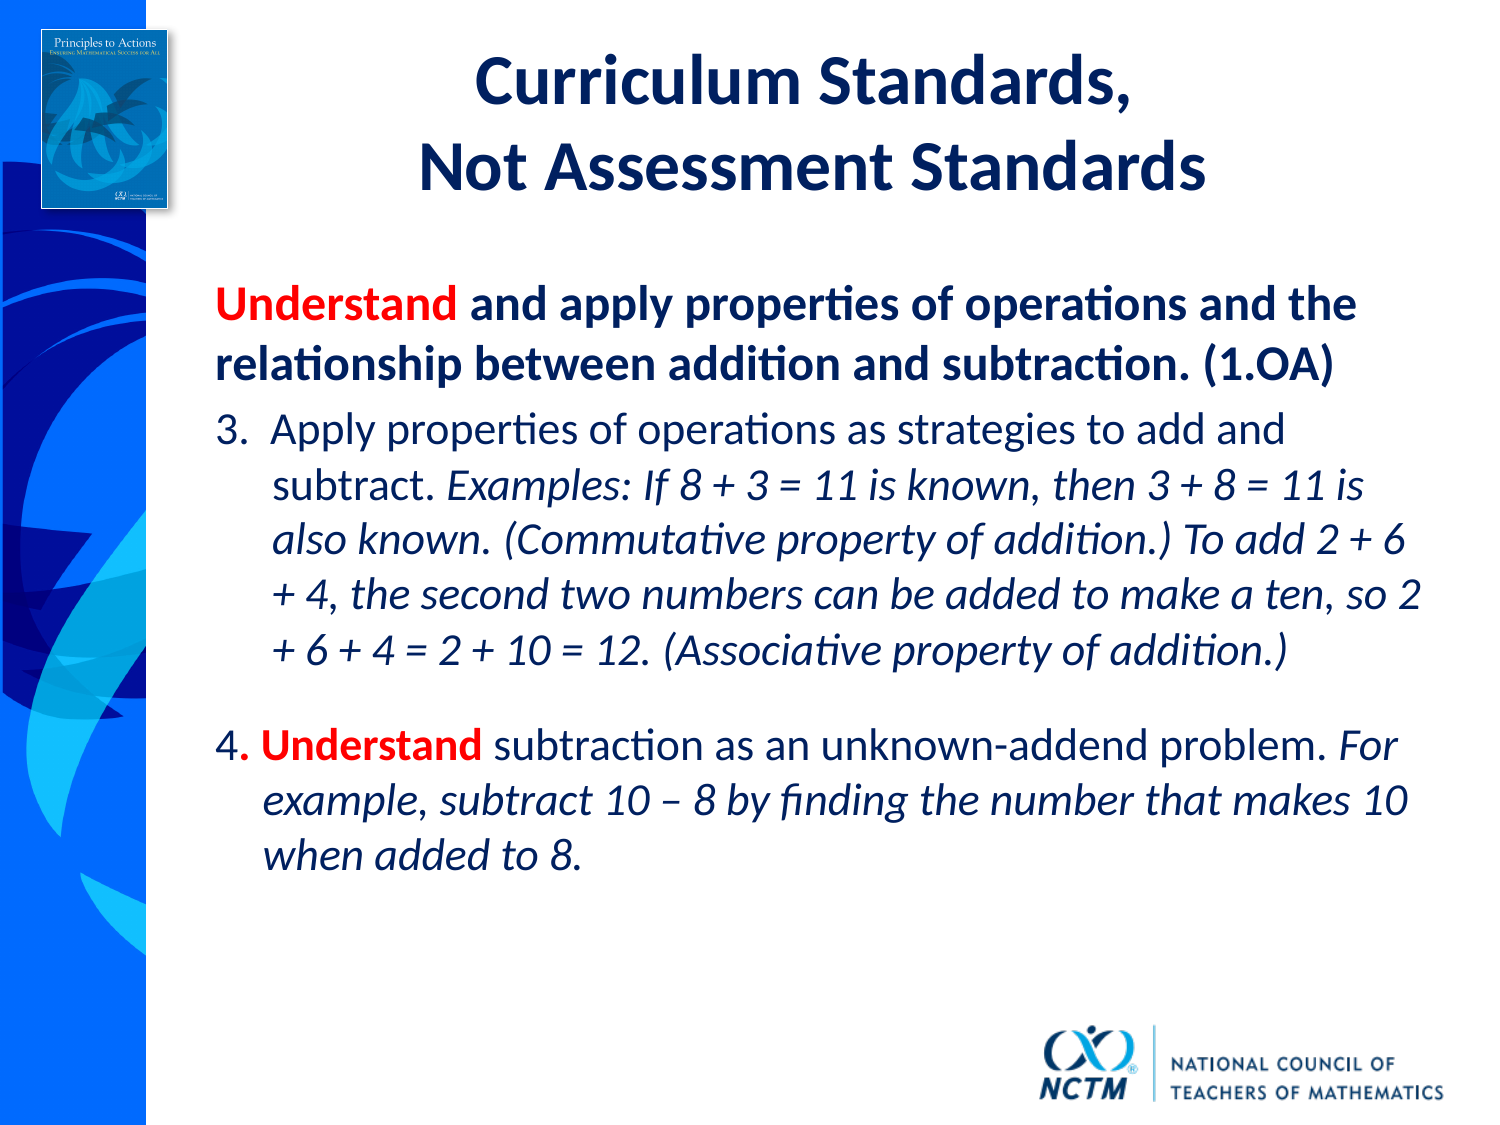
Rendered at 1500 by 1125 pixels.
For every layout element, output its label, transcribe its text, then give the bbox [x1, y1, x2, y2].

picture [0, 0, 146, 1125]
picture [42, 30, 167, 208]
list Understand and apply properties of operations and the relationship between addition and subtraction. (1.OA) 3. Apply properties of operations as strategies to add and subtract. Examples: If 8 + 3 = 11 is known, then 3 + 8 = 11 is also known. (Commutative property of addition.) To add 2 + 6 + 4, the second two numbers can be added to make a ten, so 2 + 6 + 4 = 2 + 10 = 12. (Associative property of addition.) 4. Understand subtraction as an unknown-addend problem. For example, subtract 10 – 8 by finding the number that makes 10 when added to 8. [200, 262, 1438, 1005]
title Curriculum Standards, Not Assessment Standards [200, 24, 1425, 213]
